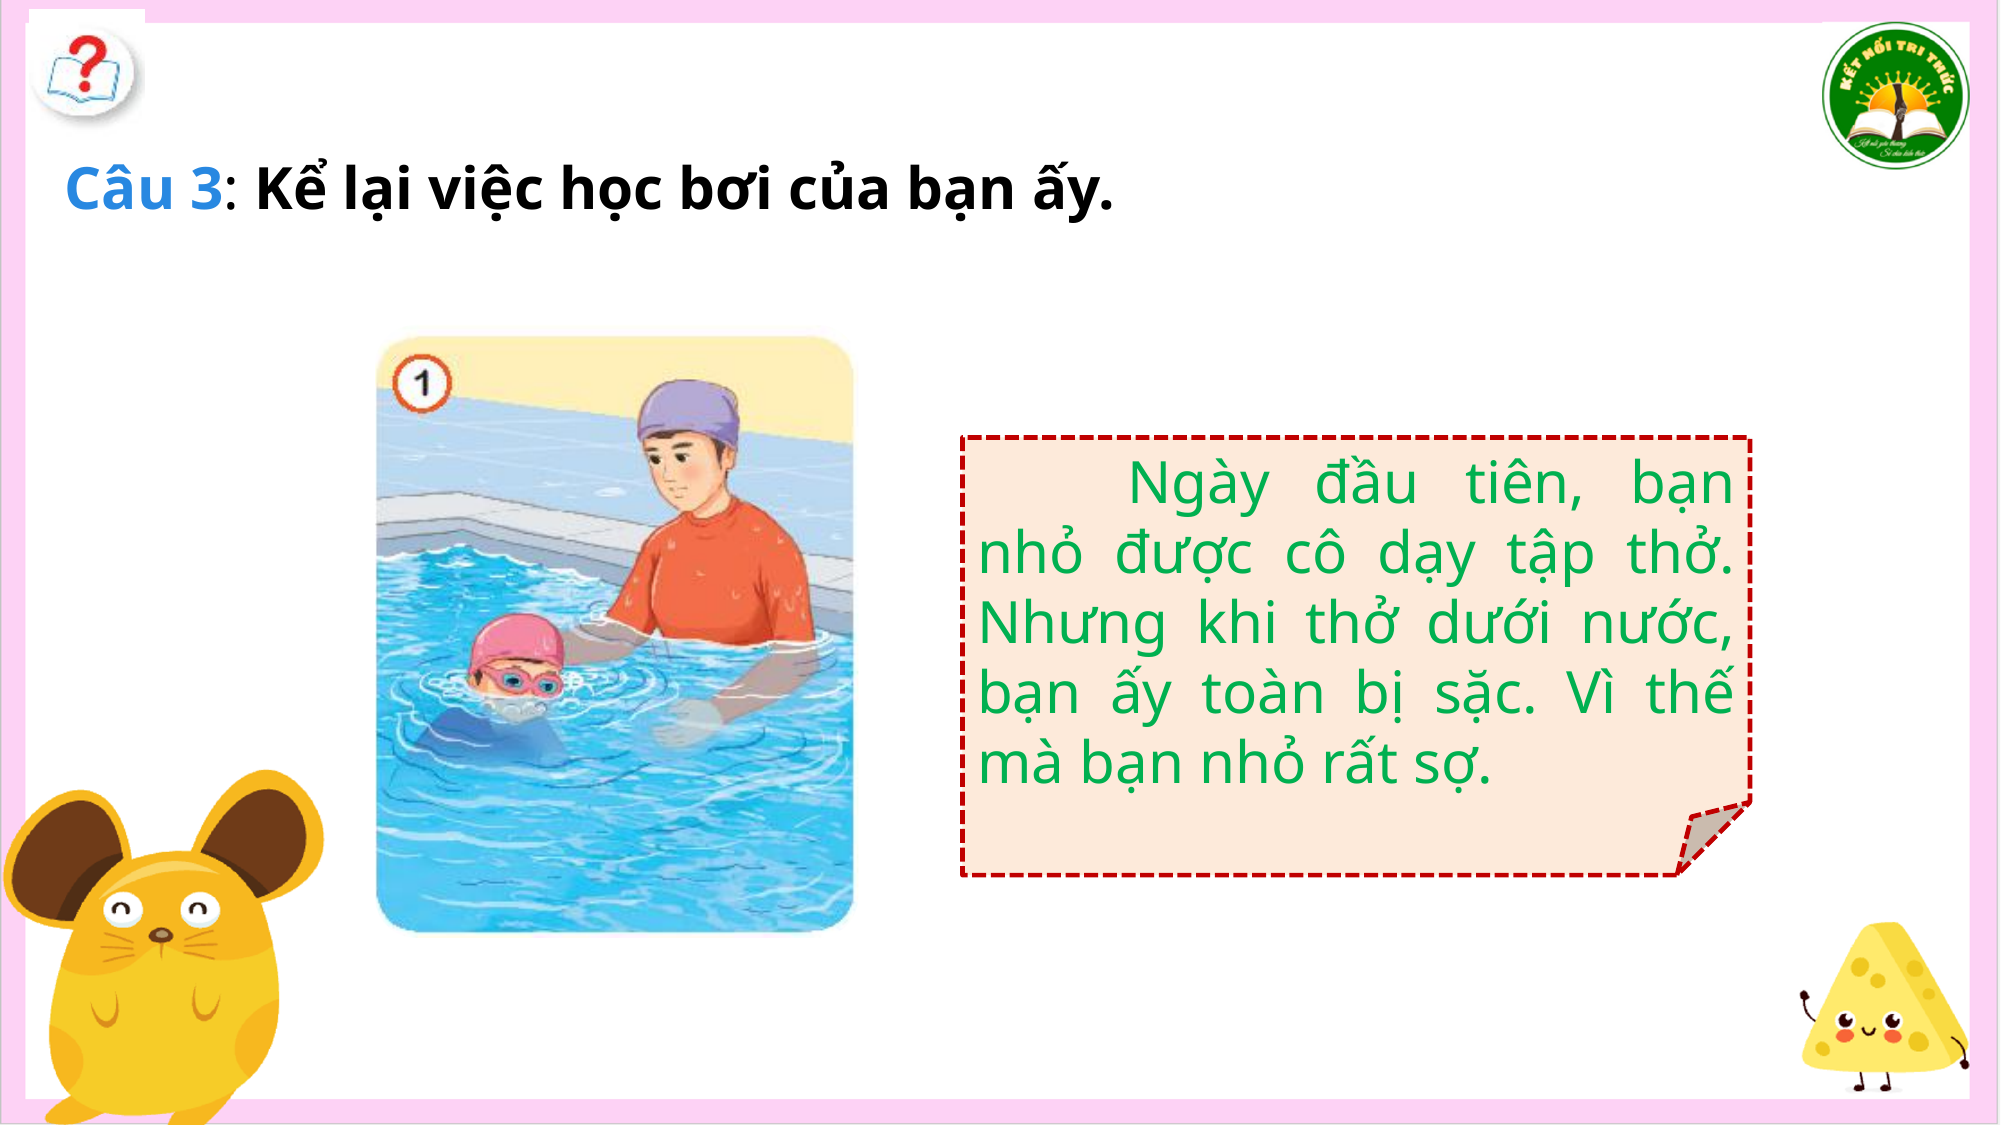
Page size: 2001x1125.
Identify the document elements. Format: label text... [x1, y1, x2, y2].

text_box Ngày đầu tiên, bạn nhỏ được cô dạy tập thở. Nhưng khi thở dưới nước, bạn ấy toàn bị sặc. Vì thế mà bạn nhỏ rất sợ. [962, 437, 1750, 876]
picture [0, 0, 2001, 1125]
text_box Câu 3: Kể lại việc học bơi của bạn ấy. [49, 143, 1326, 229]
